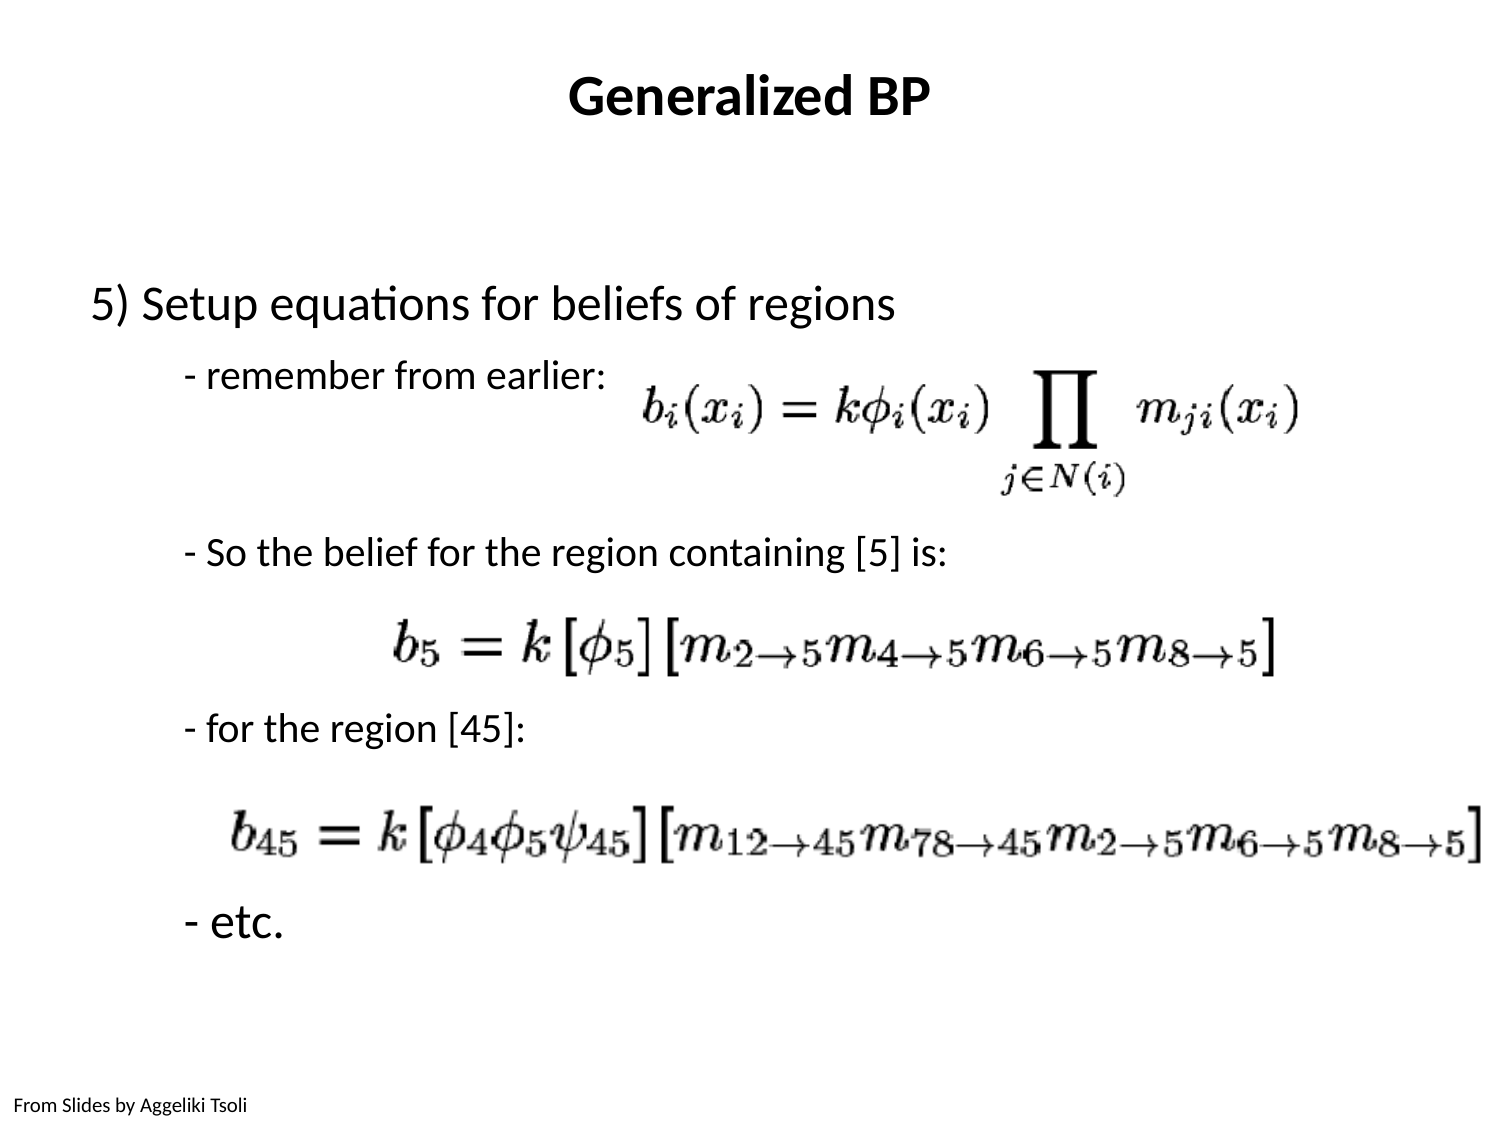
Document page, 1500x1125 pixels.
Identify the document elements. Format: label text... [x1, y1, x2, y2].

text_box From Slides by Aggeliki Tsoli [0, 1084, 290, 1125]
picture [206, 786, 1495, 885]
picture [631, 361, 1308, 504]
list 5) Setup equations for beliefs of regions - remember from earlier: - So the belief for the region containing [5] is: - for the region [45]: - etc. [75, 262, 1425, 1005]
text_box Generalized BP [74, 39, 1425, 145]
picture [383, 597, 1280, 691]
